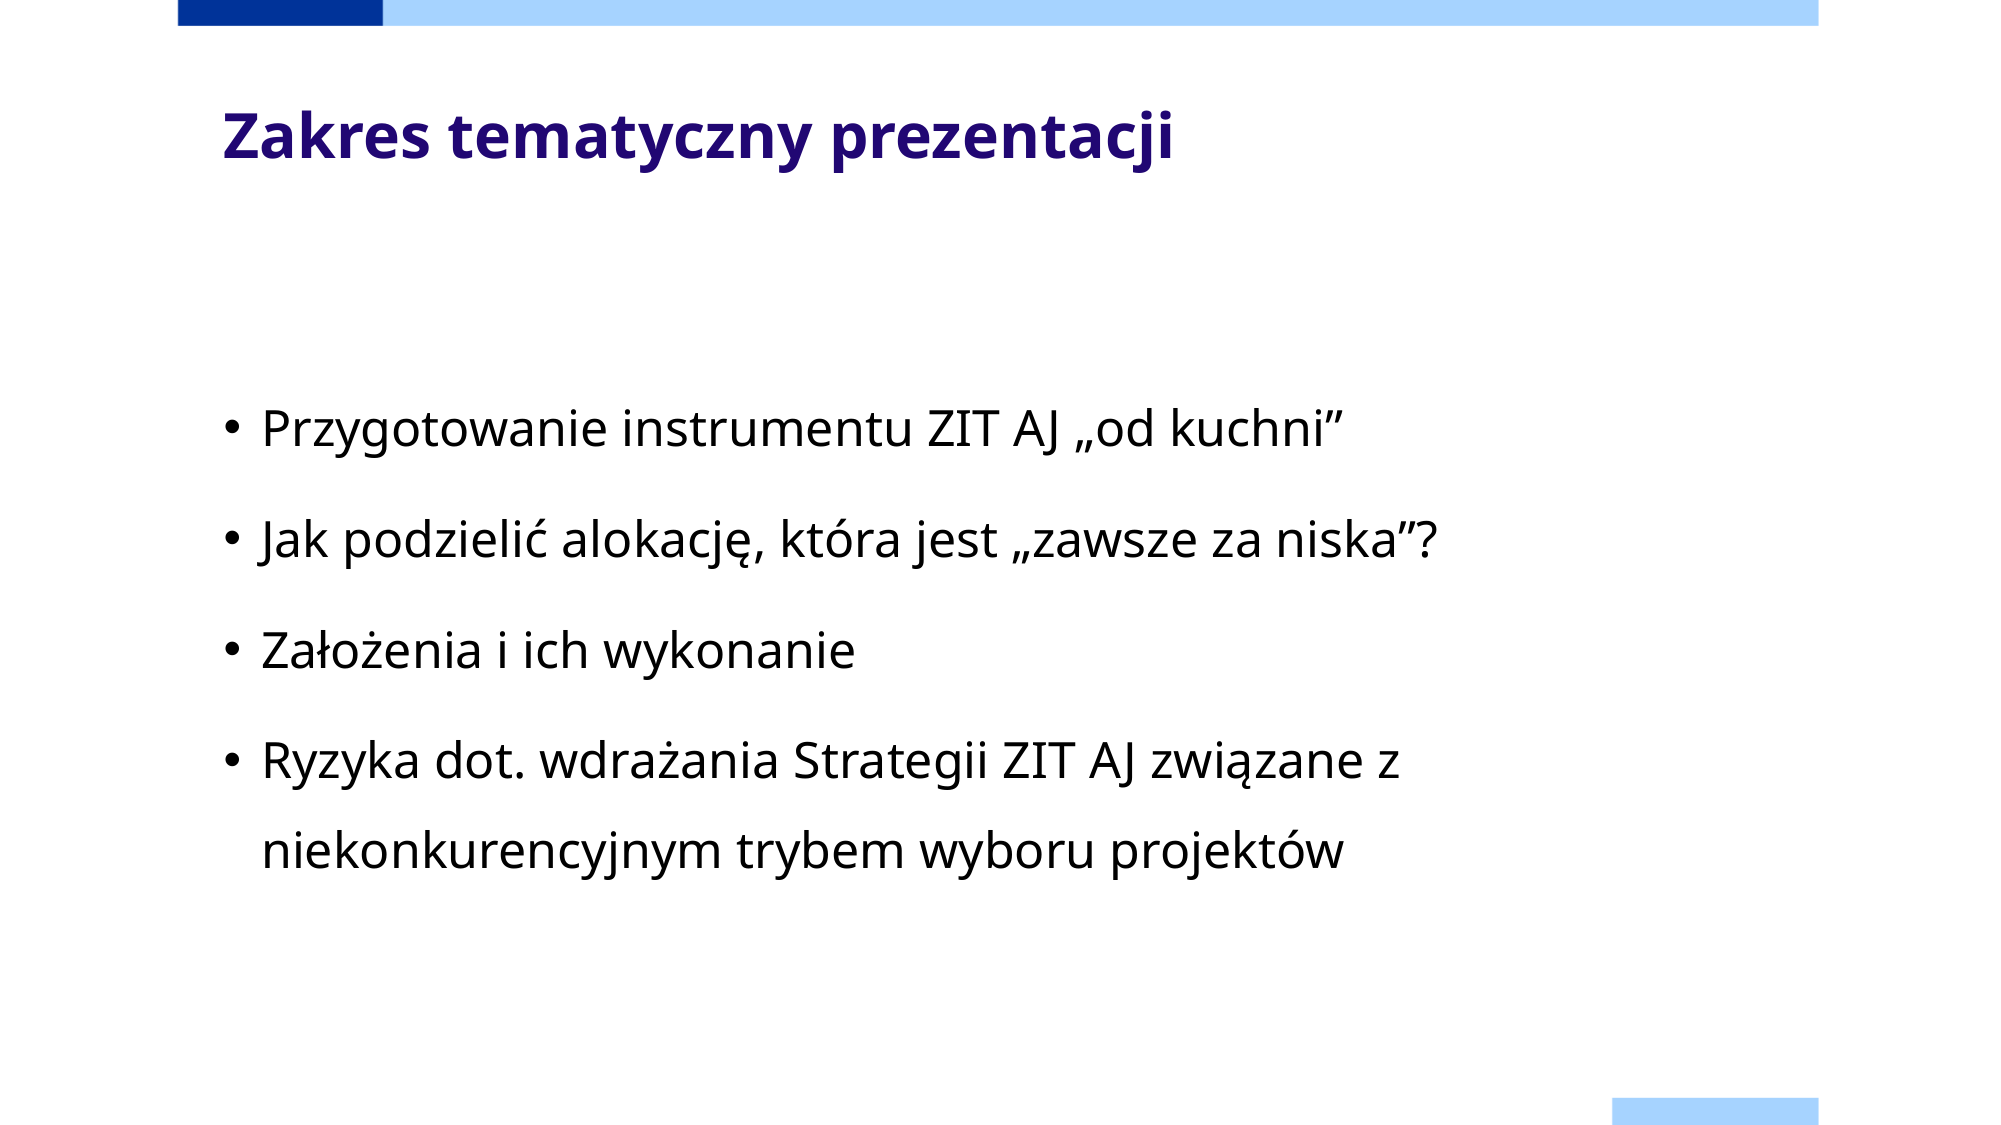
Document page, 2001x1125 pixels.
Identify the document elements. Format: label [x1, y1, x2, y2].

list [0, 0, 2000, 1125]
